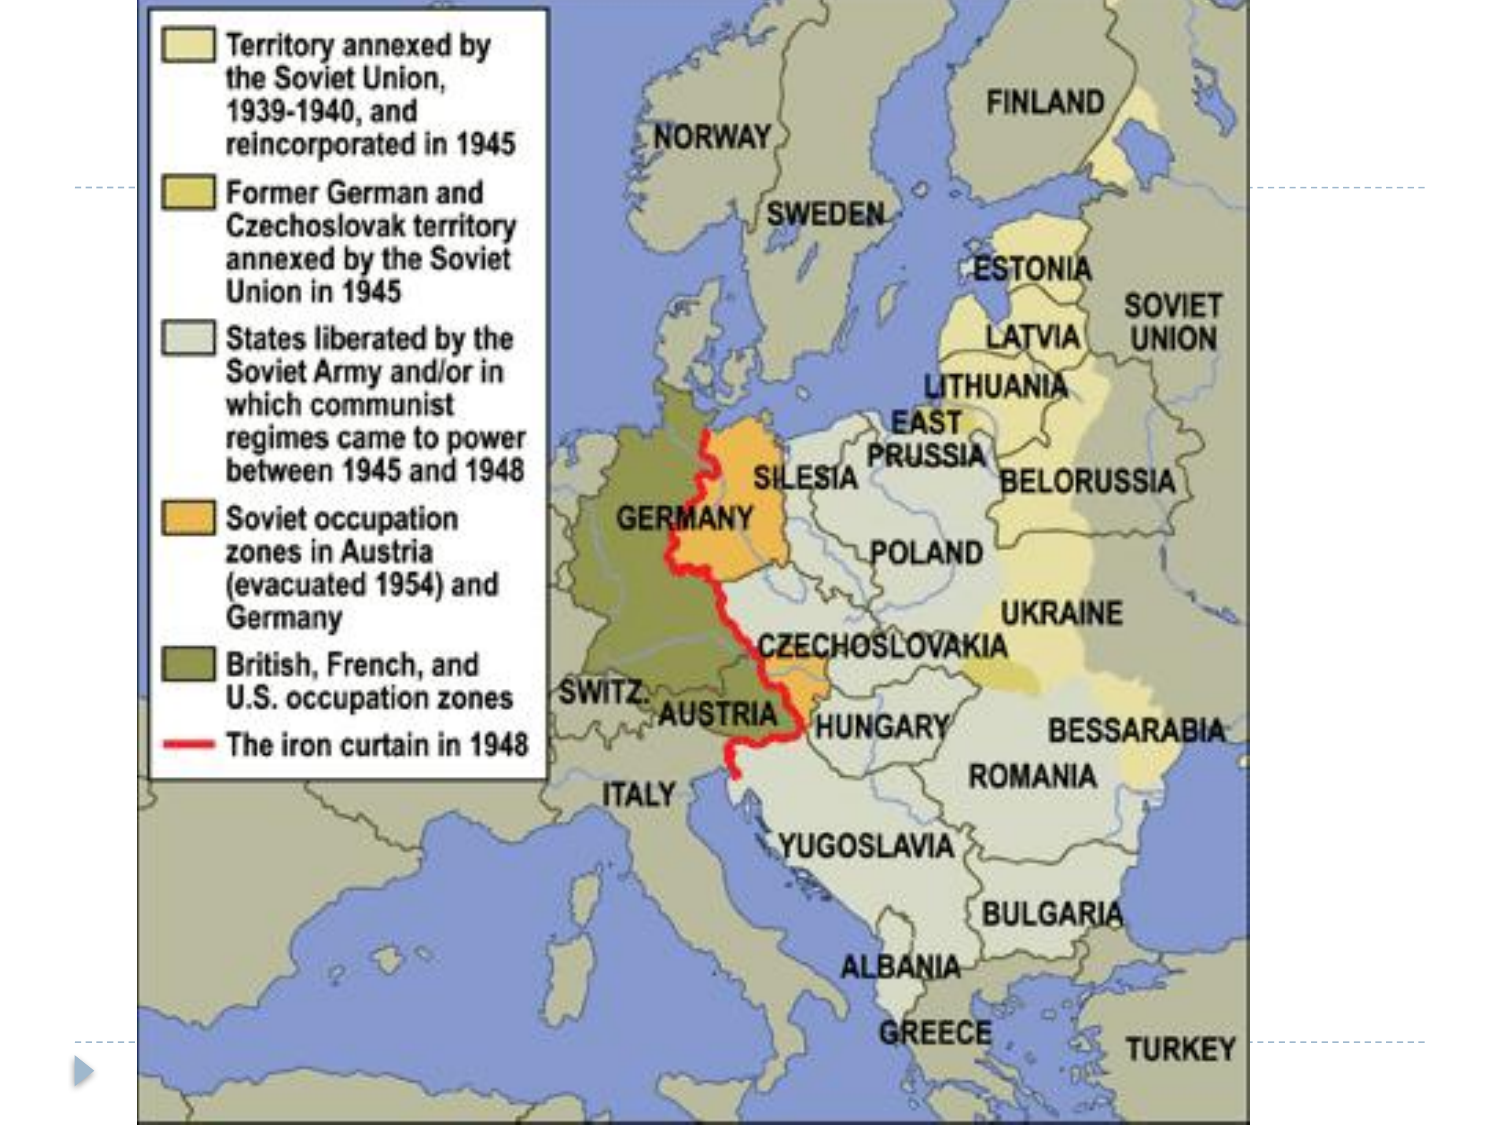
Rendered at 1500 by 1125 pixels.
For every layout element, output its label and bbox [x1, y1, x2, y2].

list [137, 0, 1251, 1125]
